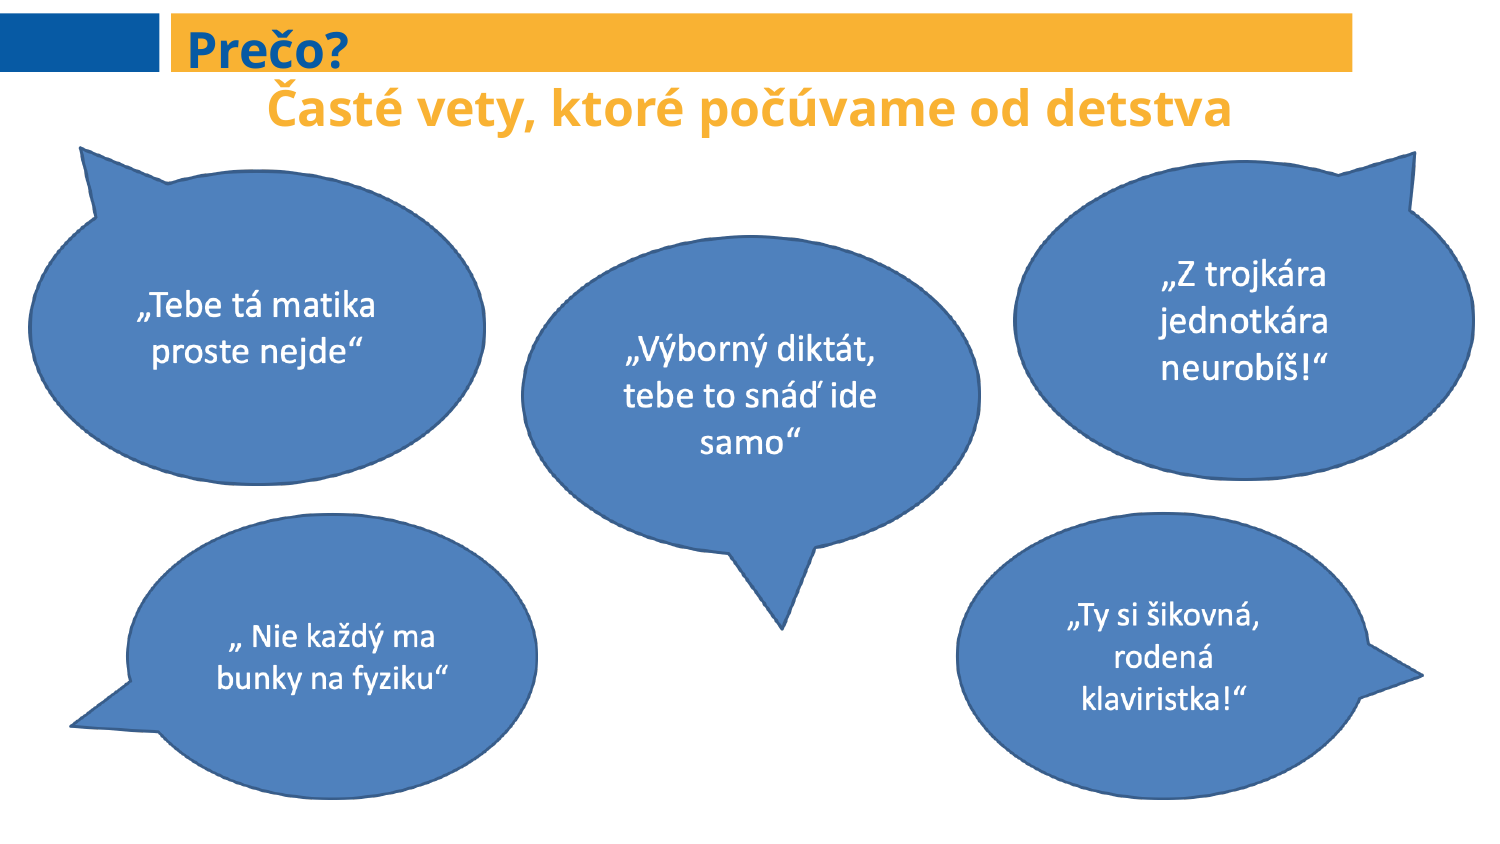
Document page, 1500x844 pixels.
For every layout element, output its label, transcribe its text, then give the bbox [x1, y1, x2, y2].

picture [68, 233, 1424, 800]
picture [1013, 150, 1476, 482]
list Časté vety, ktoré počúvame od detstva [109, 69, 1391, 172]
picture [28, 145, 487, 487]
list Prečo? [171, 10, 1353, 69]
